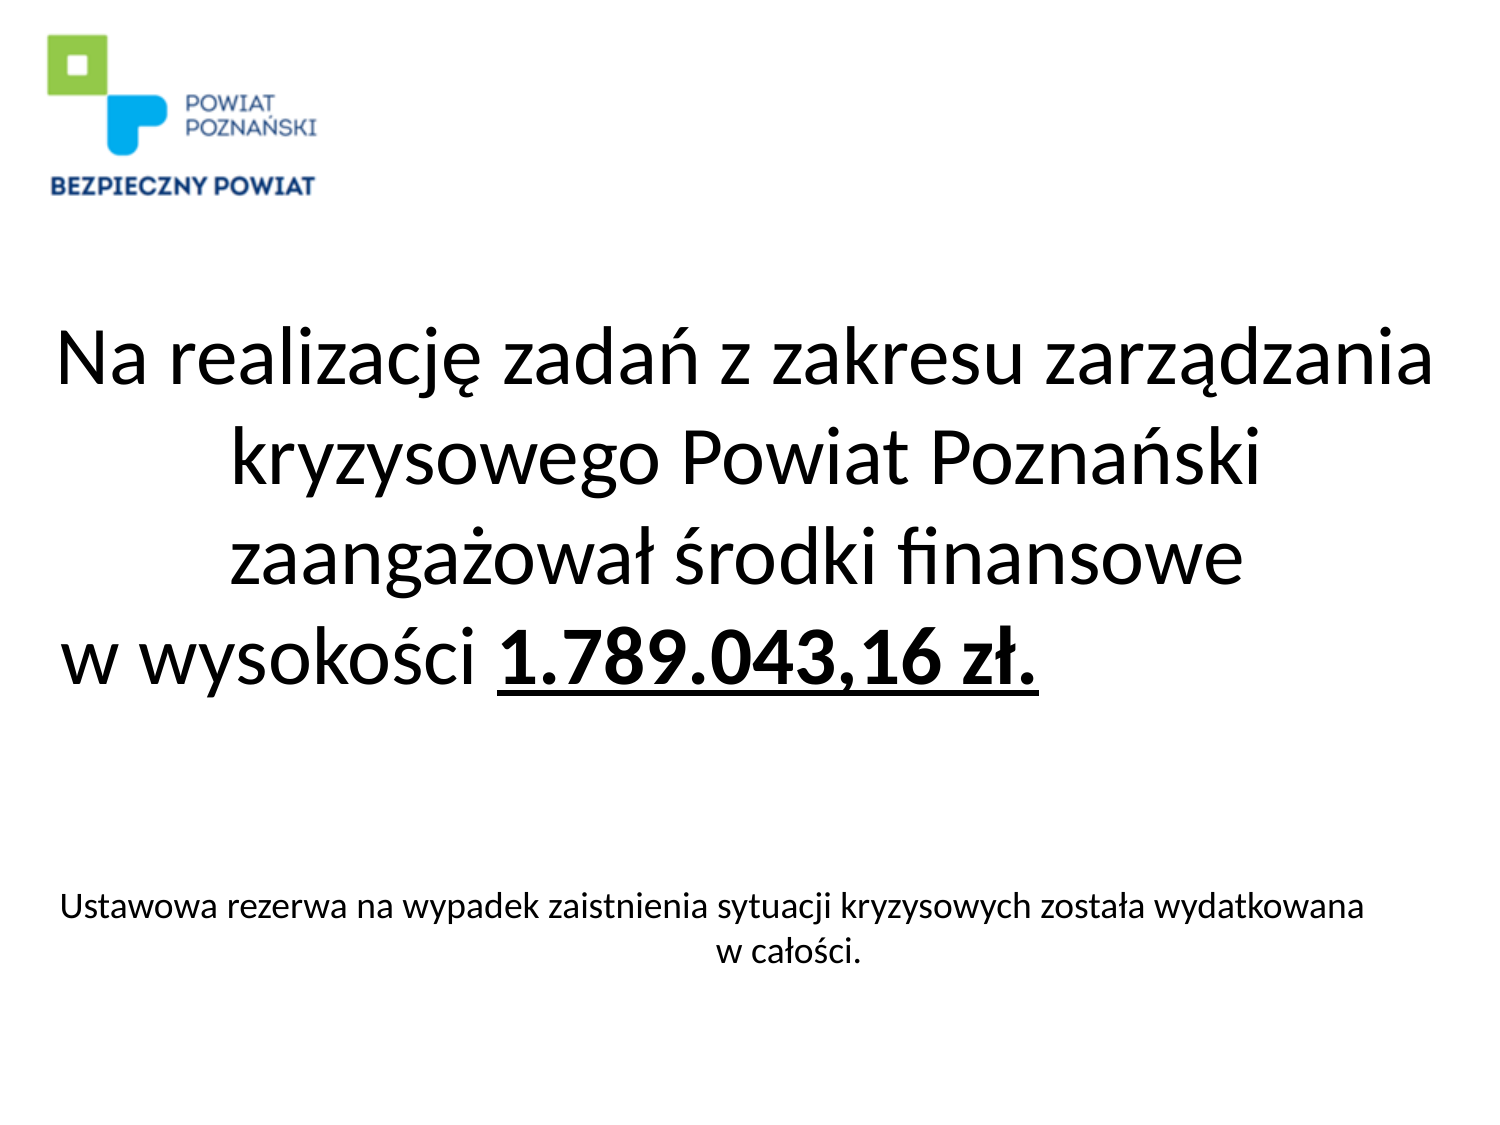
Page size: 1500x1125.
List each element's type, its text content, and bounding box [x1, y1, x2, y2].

text_box Na realizację zadań z zakresu zarządzania kryzysowego Powiat Poznański zaangażował środki finansowe w wysokości 1.789.043,16 zł. Ustawowa rezerwa na wypadek zaistnienia sytuacji kryzysowych została wydatkowana w całości. [40, 204, 1453, 979]
picture [0, 29, 363, 203]
